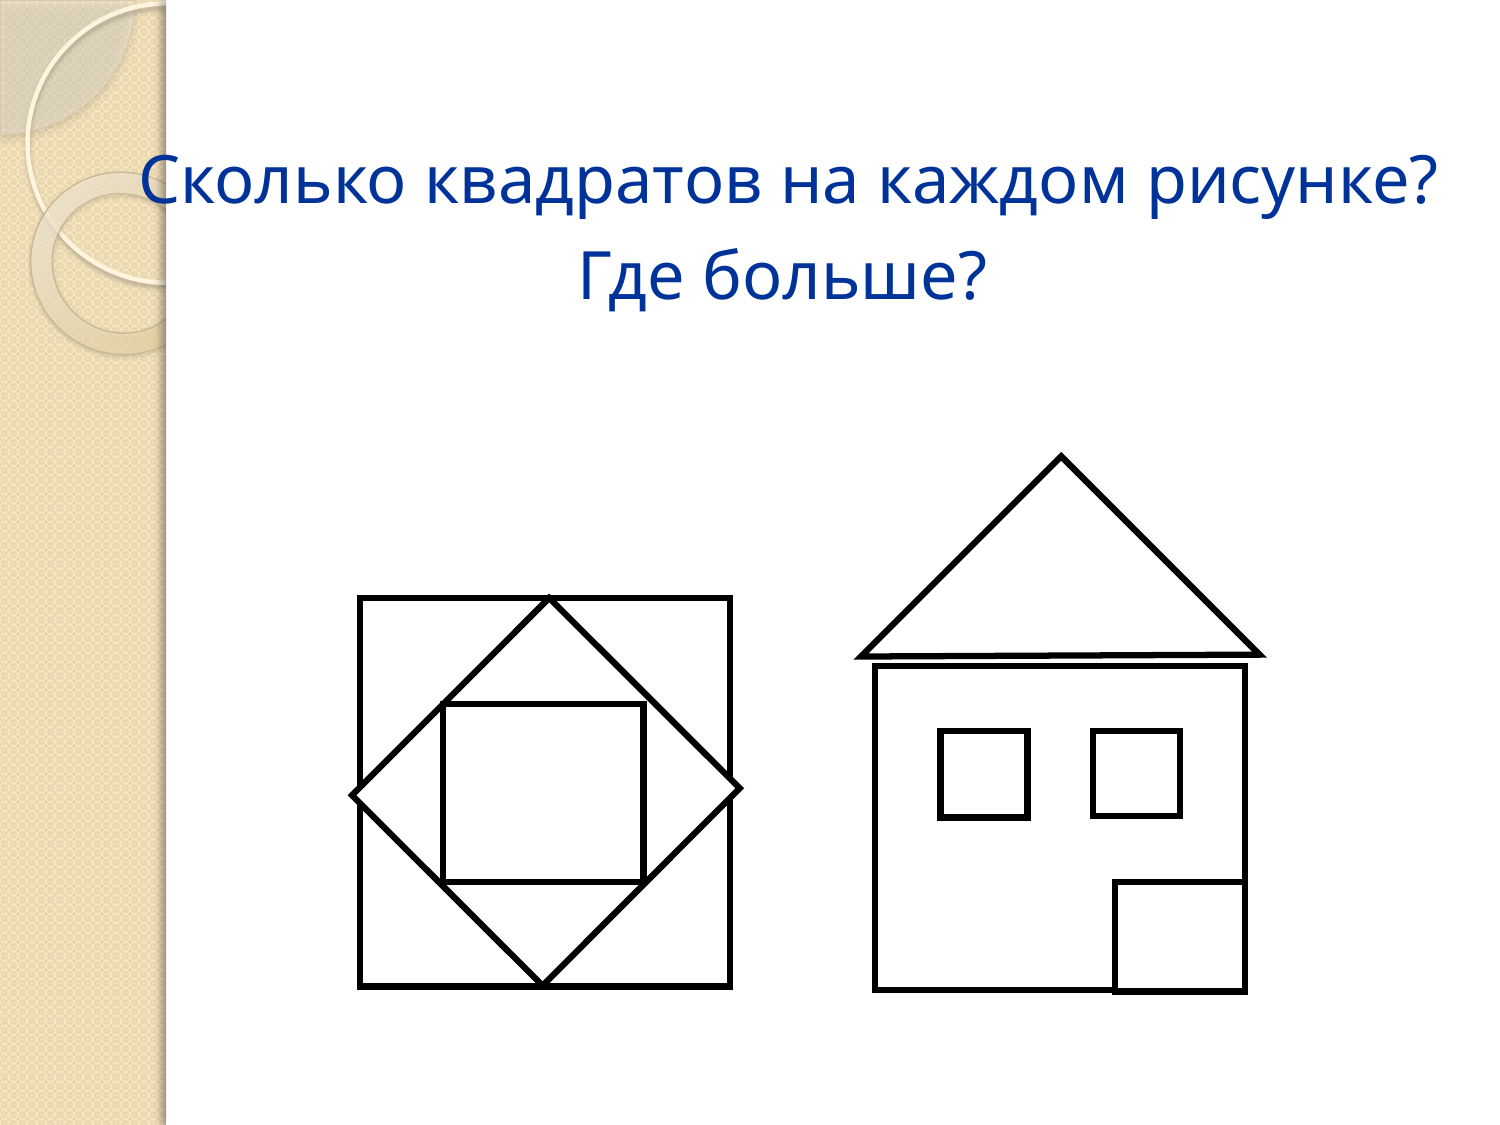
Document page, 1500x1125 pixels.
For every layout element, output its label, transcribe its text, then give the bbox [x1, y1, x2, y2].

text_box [359, 515, 1246, 992]
list Сколько квадратов на каждом рисунке? Где больше? [0, 0, 1500, 1125]
